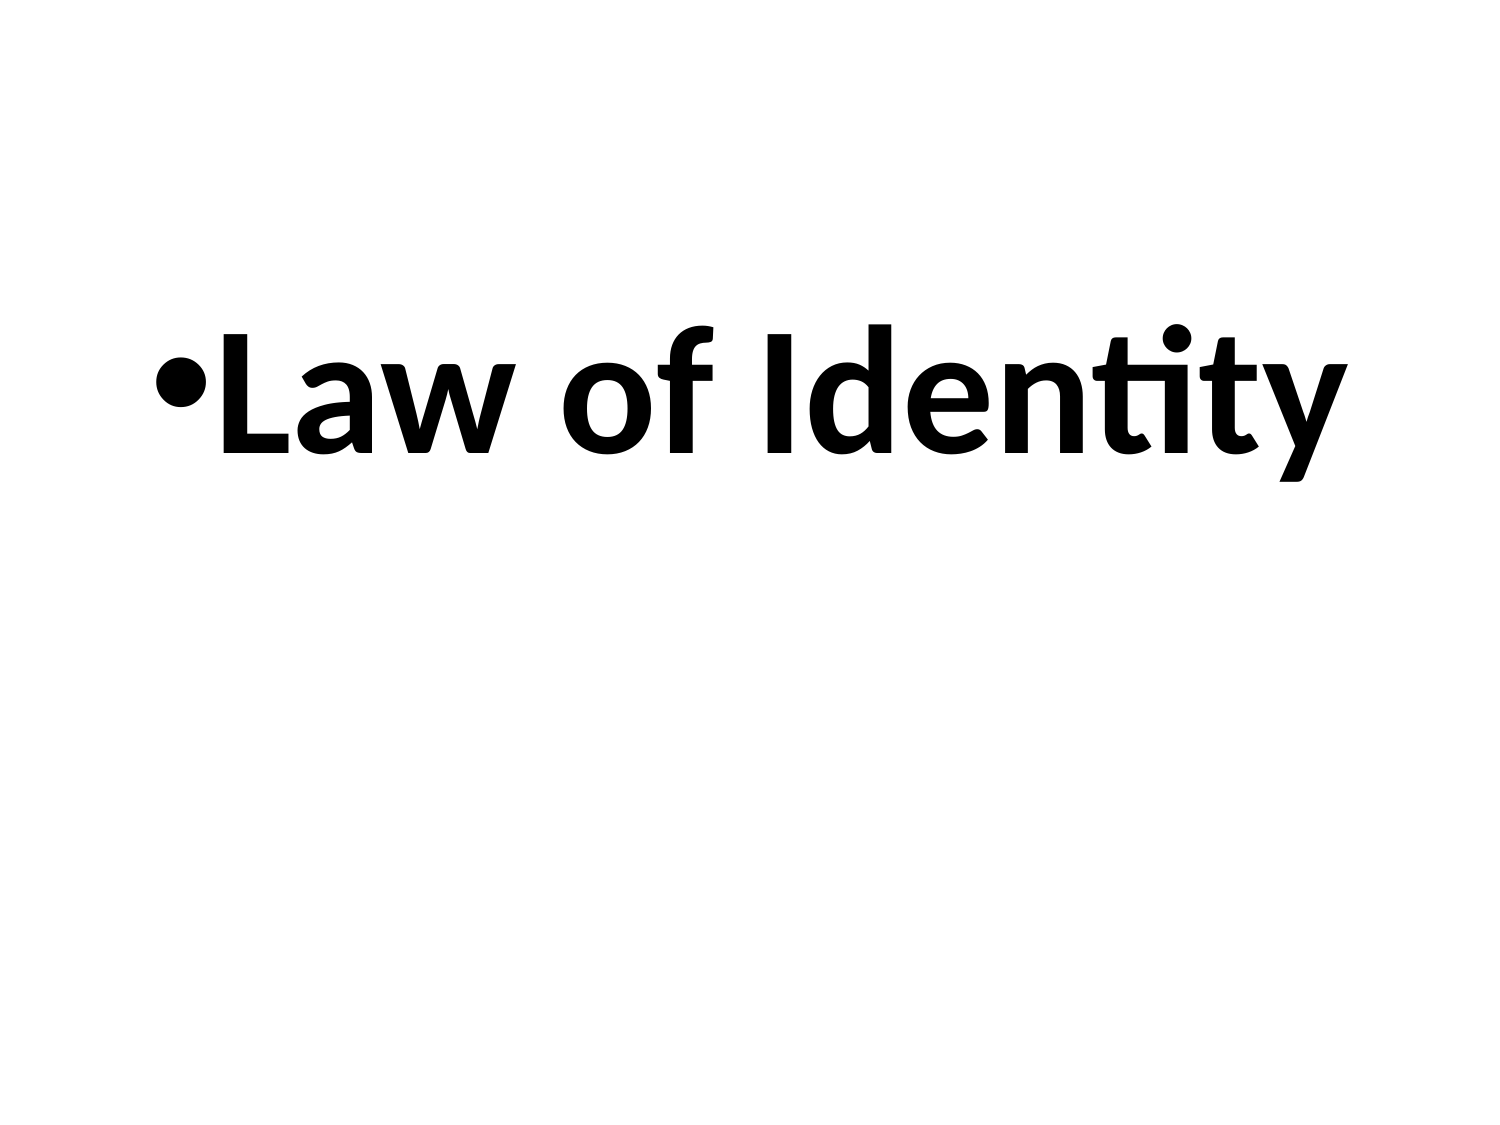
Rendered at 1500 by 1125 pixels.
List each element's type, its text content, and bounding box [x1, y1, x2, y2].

list Law of Identity [75, 262, 1425, 1005]
